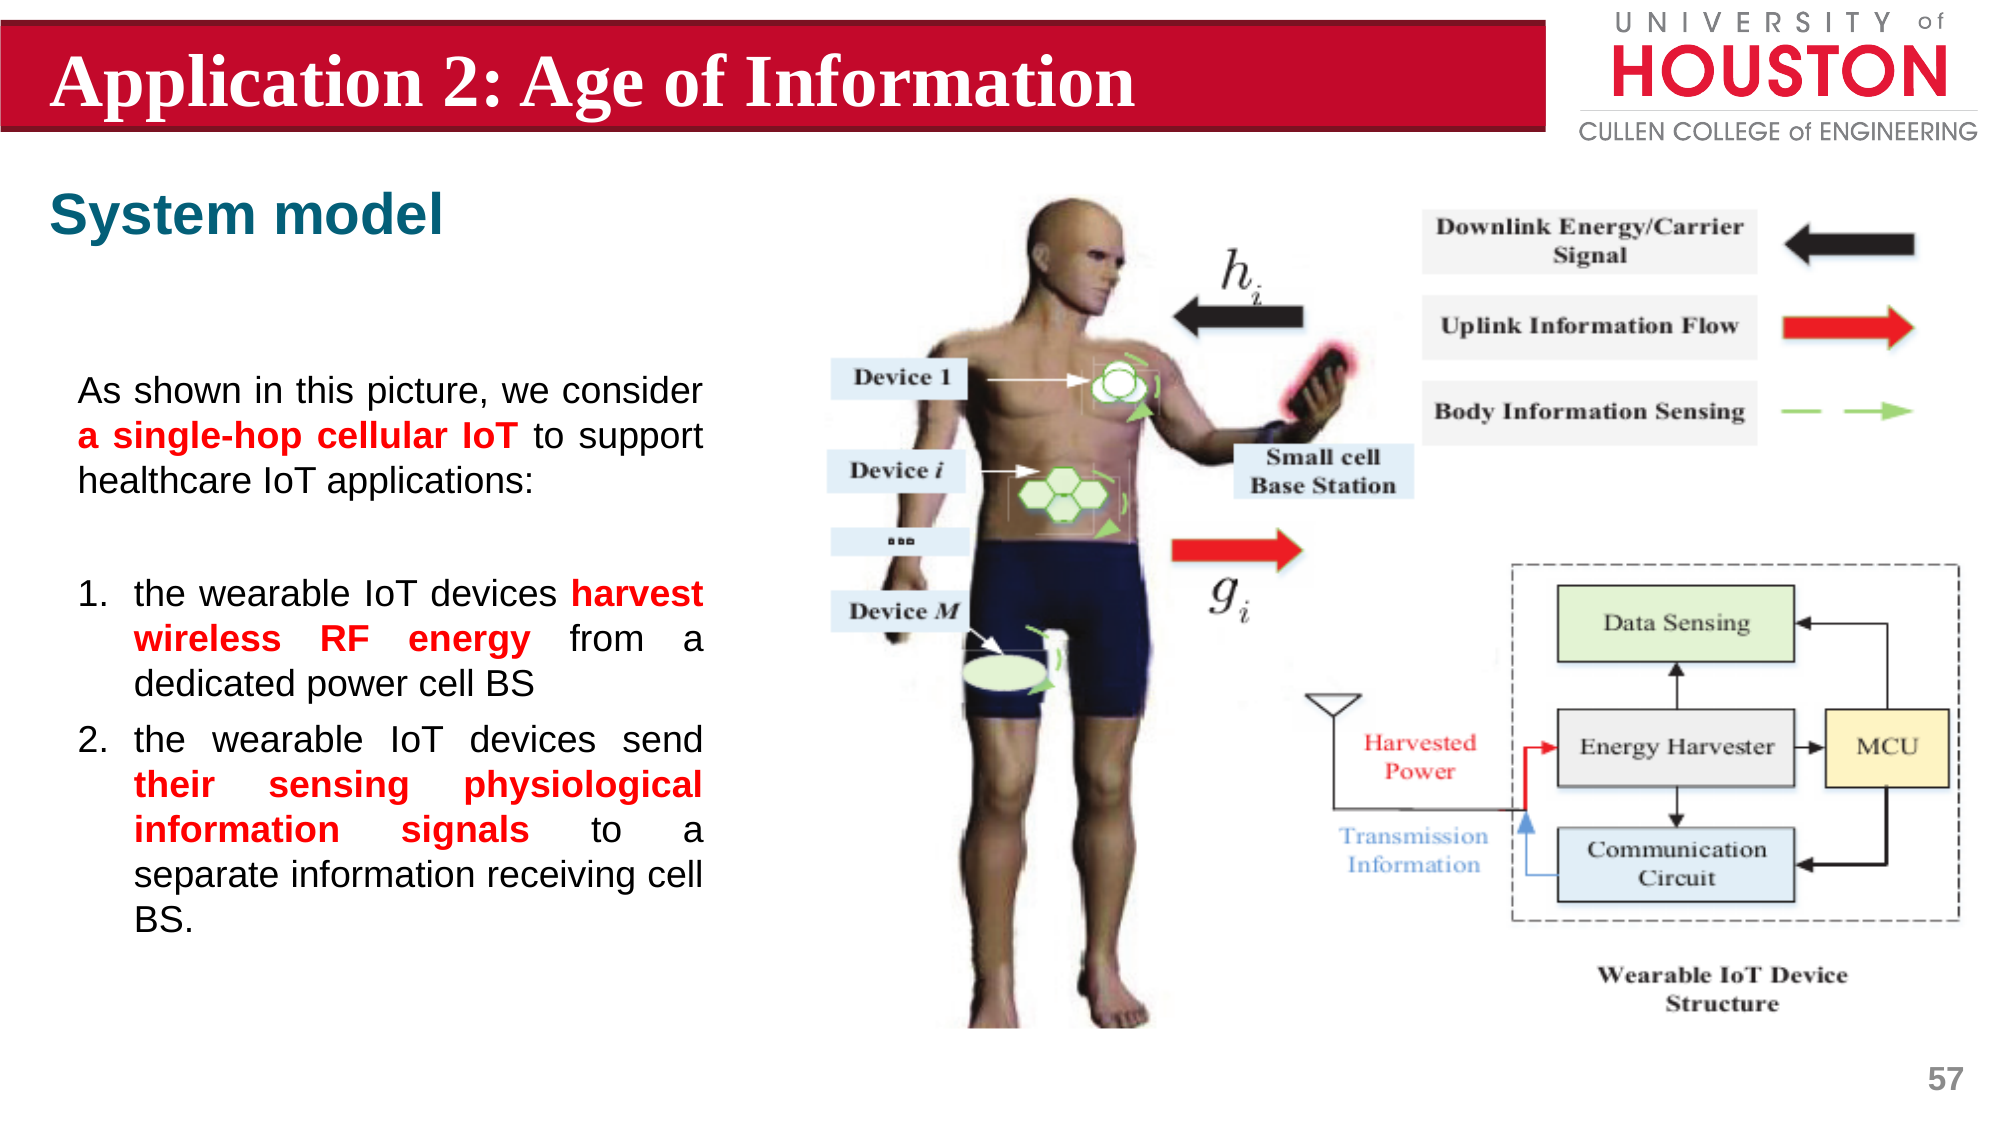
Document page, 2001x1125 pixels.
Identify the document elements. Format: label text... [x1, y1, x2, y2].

picture [1579, 11, 1978, 141]
text_box As shown in this picture, we consider a single-hop cellular IoT to support healthcare IoT applications: the wearable IoT devices harvest wireless RF energy from a dedicated power cell BS the wearable IoT devices send their sensing physiological information signals to a separate information receiving cell BS. [62, 358, 719, 948]
text_box System model [34, 168, 752, 254]
slide_number 57 [1530, 1047, 1980, 1108]
picture [752, 168, 2000, 1046]
text_box Application 2: Age of Information [34, 23, 1530, 129]
